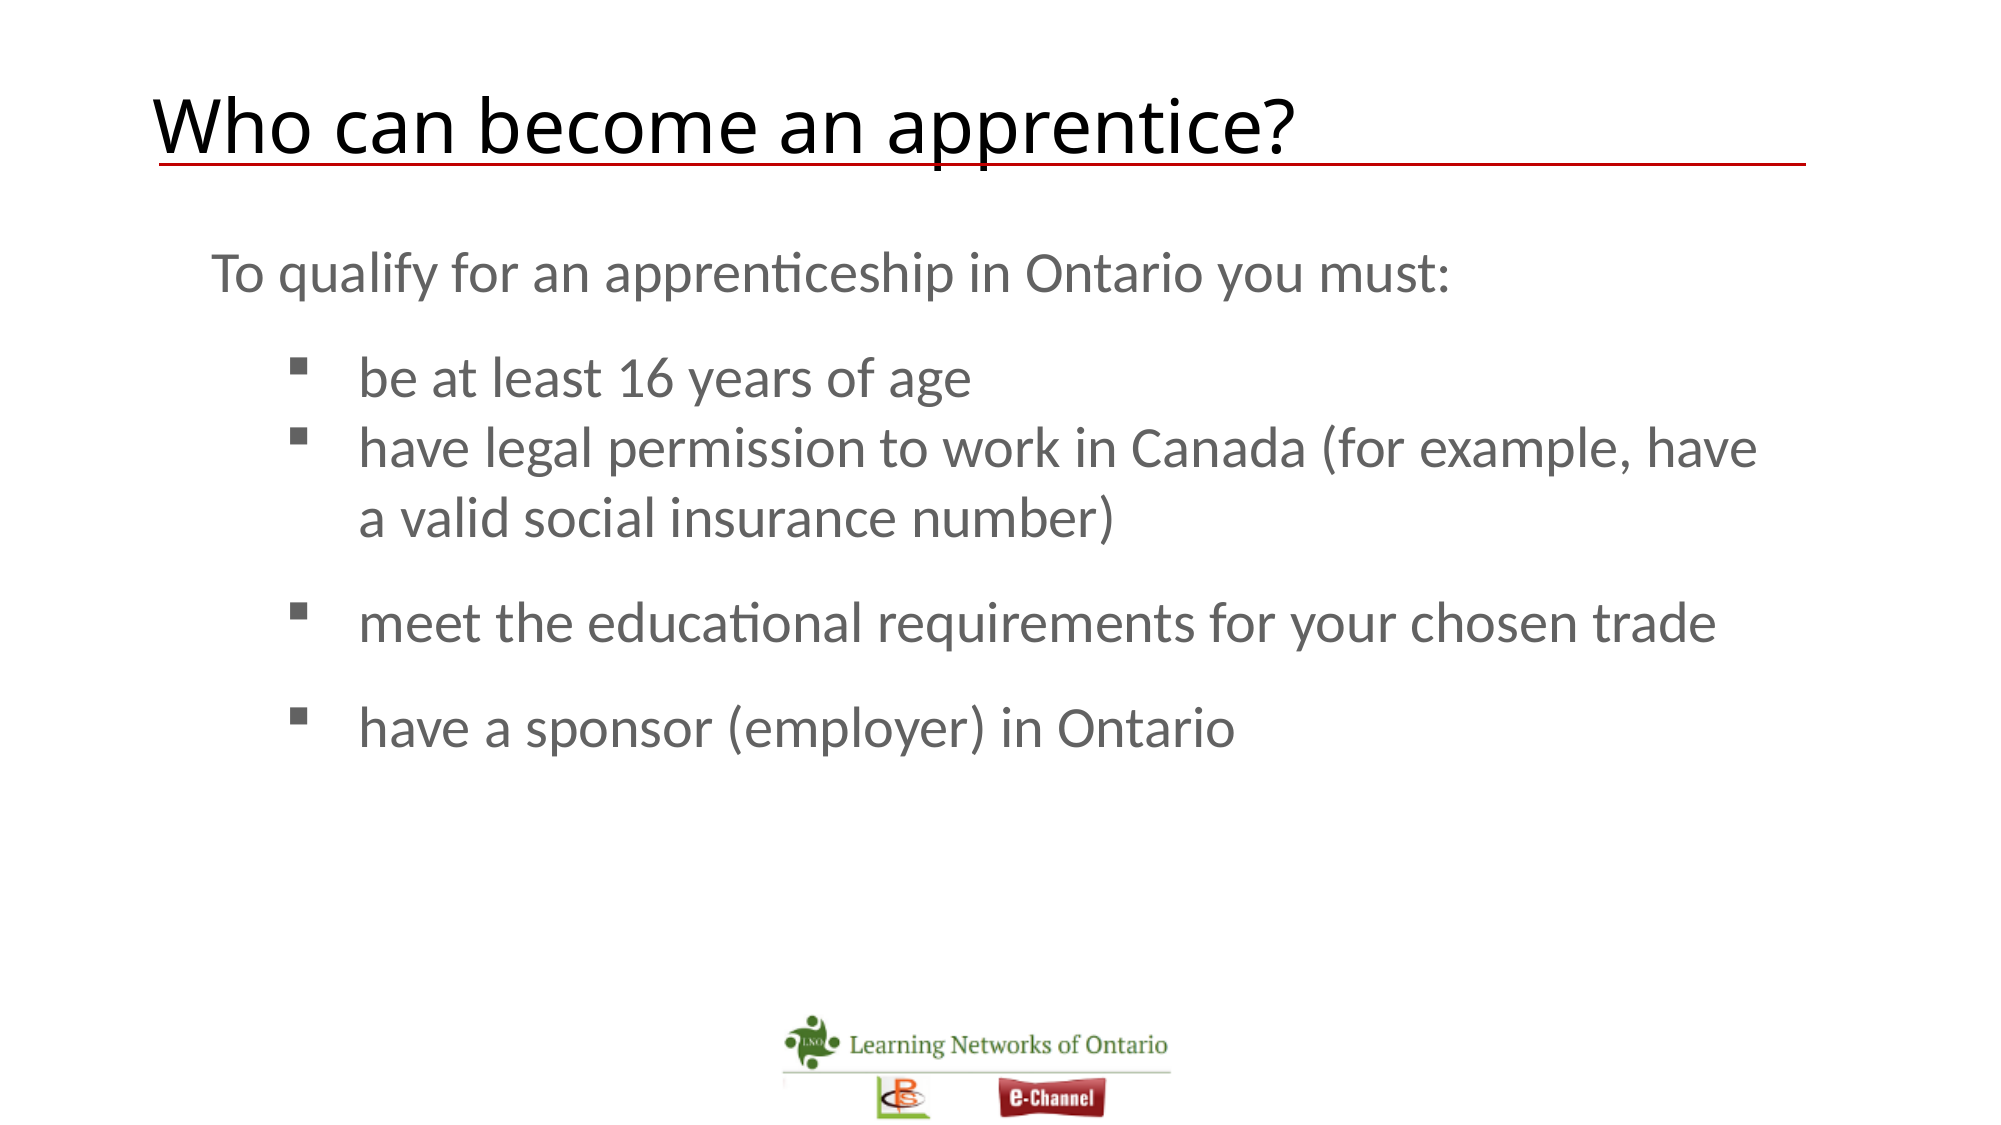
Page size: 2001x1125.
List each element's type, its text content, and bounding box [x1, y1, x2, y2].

title Who can become an apprentice? [137, 59, 1863, 199]
text_box To qualify for an apprenticeship in Ontario you must: be at least 16 years of age have legal permission to work in Canada (for example, have a valid social insurance number) meet the educational requirements for your chosen trade have a sponsor (employer) in Ontario [196, 226, 1787, 847]
picture [716, 1010, 1190, 1125]
